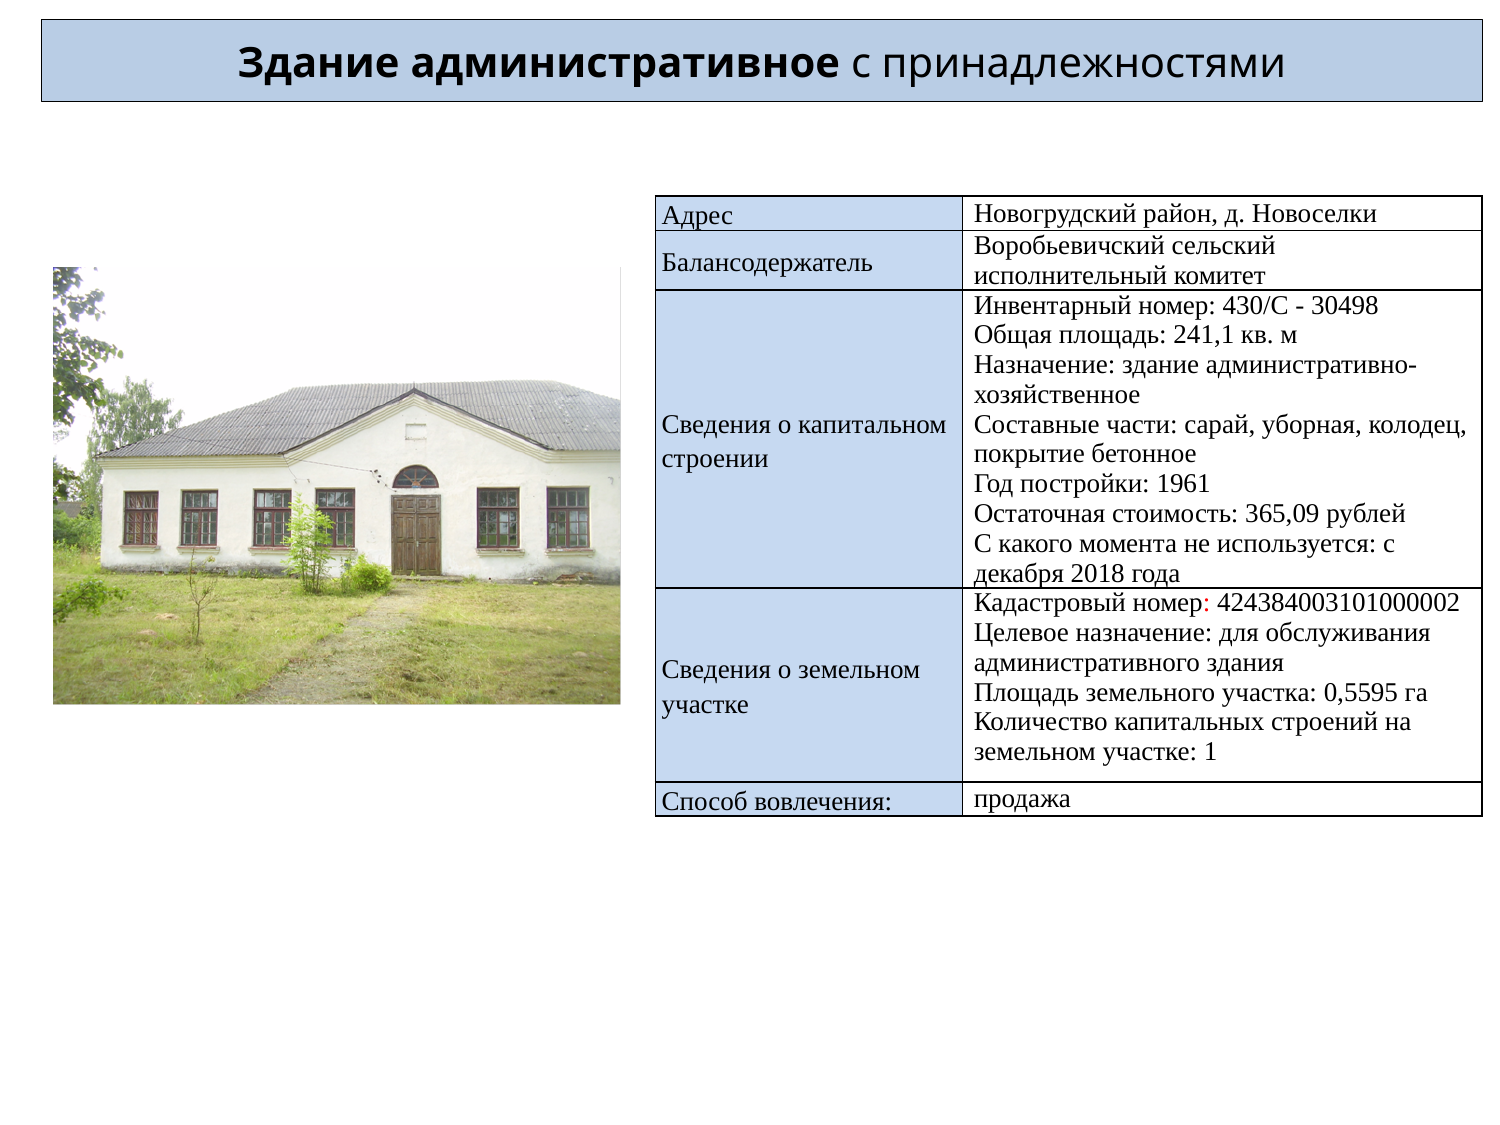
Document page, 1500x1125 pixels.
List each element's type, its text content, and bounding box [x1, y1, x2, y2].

table_header Новогрудский район, д. Новоселки [963, 197, 1481, 230]
table_cell продажа [963, 783, 1481, 815]
table_cell Способ вовлечения: [656, 783, 962, 815]
text_box Здание административное с принадлежностями [39, 17, 1484, 104]
table_cell Сведения о земельном участке [656, 589, 962, 781]
picture [52, 266, 621, 705]
table_cell Воробьевичский сельский исполнительный комитет [963, 231, 1481, 289]
table_header Адрес [656, 197, 962, 230]
table_cell Балансодержатель [656, 231, 962, 289]
table_cell Инвентарный номер: 430/С - 30498 Общая площадь: 241,1 кв. м Назначение: здание административно-хозяйственное Составные части: сарай, уборная, колодец, покрытие бетонное Год постройки: 1961 Остаточная стоимость: 365,09 рублей С какого момента не используется: с декабря 2018 года [963, 291, 1481, 587]
table_cell Сведения о капитальном строении [656, 291, 962, 587]
table_cell Кадастровый номер: 424384003101000002 Целевое назначение: для обслуживания административного здания Площадь земельного участка: 0,5595 га Количество капитальных строений на земельном участке: 1 [963, 589, 1481, 781]
